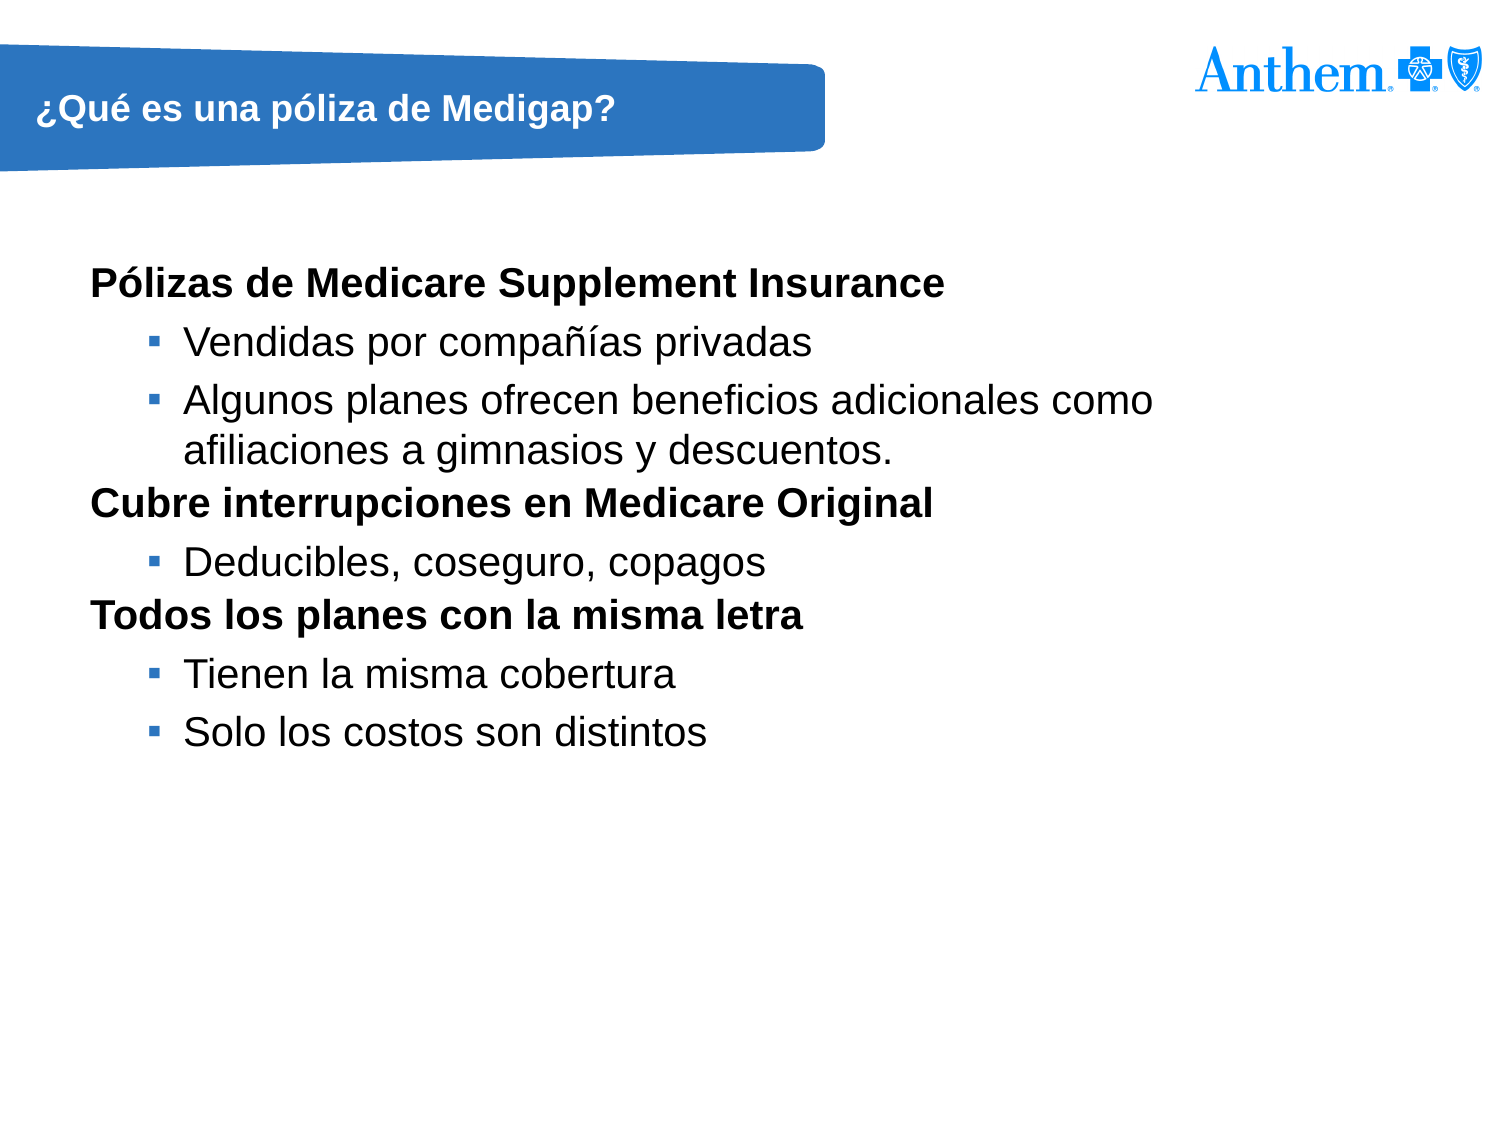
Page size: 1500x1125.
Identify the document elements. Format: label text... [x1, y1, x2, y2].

list Pólizas de Medicare Supplement Insurance Vendidas por compañías privadas Algunos planes ofrecen beneficios adicionales como afiliaciones a gimnasios y descuentos. Cubre interrupciones en Medicare Original Deducibles, coseguro, copagos Todos los planes con la misma letra Tienen la misma cobertura Solo los costos son distintos [89, 261, 1443, 1047]
picture [1195, 46, 1482, 92]
title ¿Qué es una póliza de Medigap? [20, 46, 825, 172]
